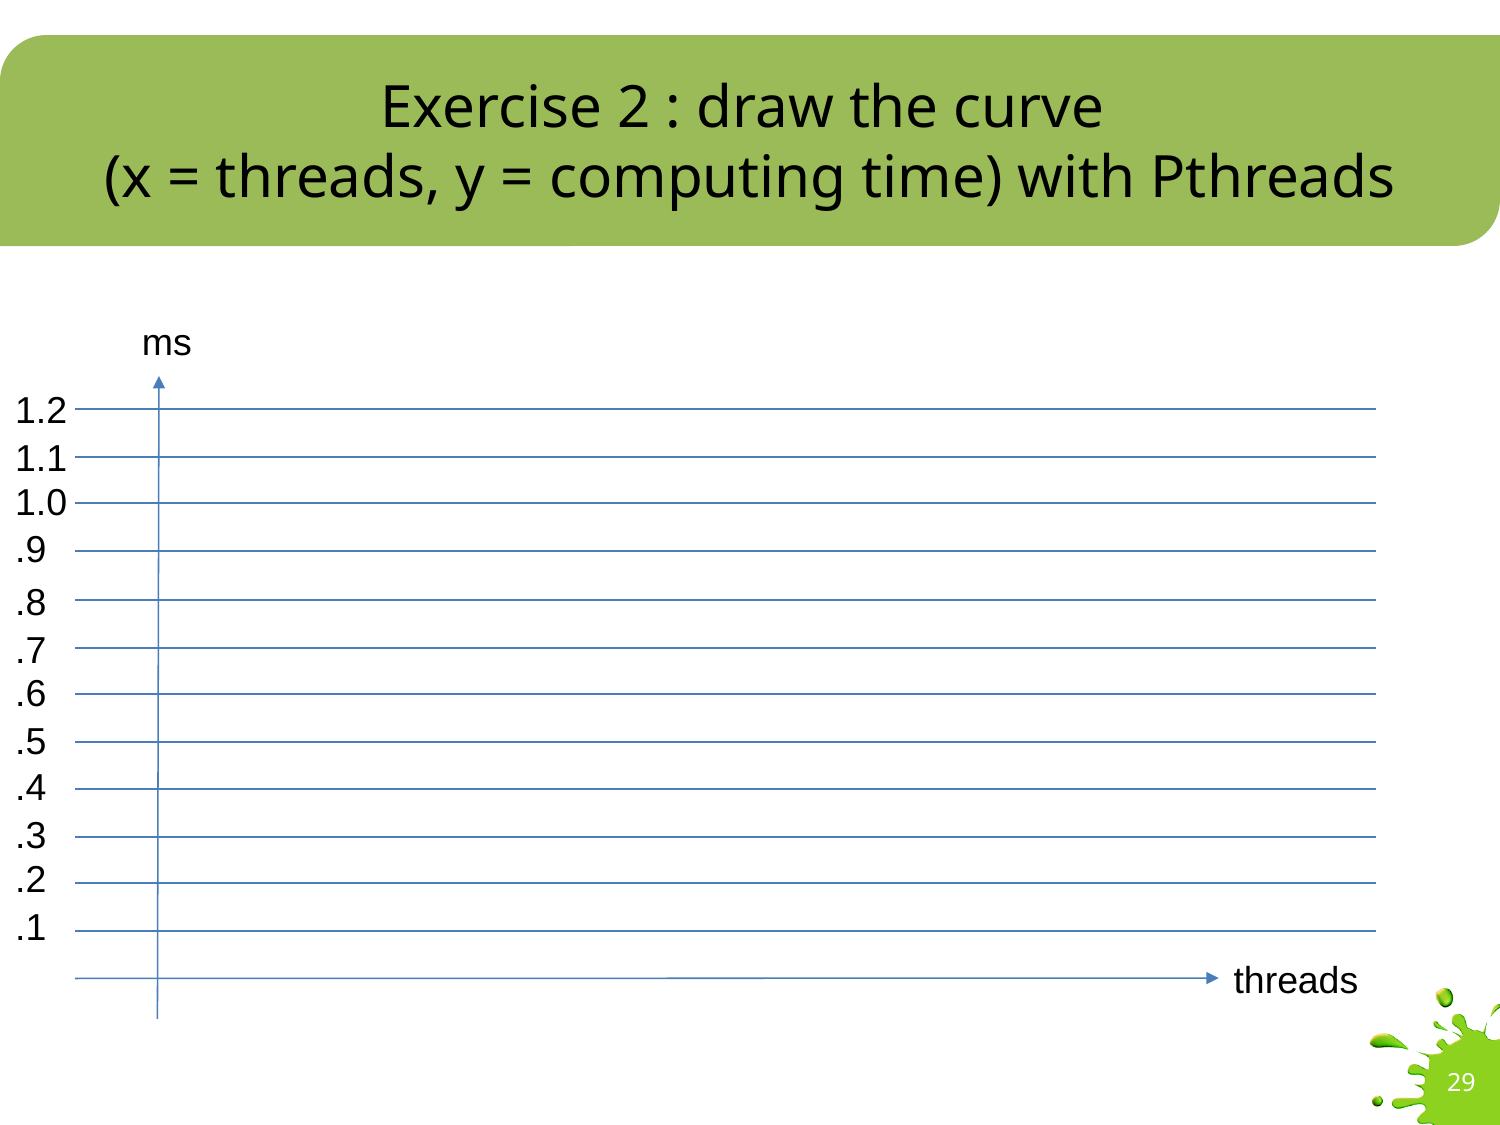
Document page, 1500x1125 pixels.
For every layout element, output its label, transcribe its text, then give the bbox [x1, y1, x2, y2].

text_box .6 [0, 679, 62, 722]
text_box .8 [0, 578, 62, 631]
title Exercise 2 : draw the curve (x = threads, y = computing time) with Pthreads [74, 44, 1426, 233]
text_box .9 [0, 530, 62, 578]
text_box .1 [0, 908, 62, 956]
text_box 1.1 [0, 439, 83, 487]
text_box 1.0 [0, 487, 83, 530]
slide_number 29 [1422, 1053, 1500, 1114]
text_box .3 [0, 816, 62, 864]
text_box threads [1218, 948, 1374, 1008]
text_box .5 [0, 722, 62, 770]
text_box .2 [0, 864, 62, 908]
text_box .4 [0, 770, 62, 816]
text_box .7 [0, 631, 62, 679]
text_box ms [127, 310, 207, 371]
text_box 1.2 [0, 378, 83, 439]
picture [1358, 972, 1500, 1125]
